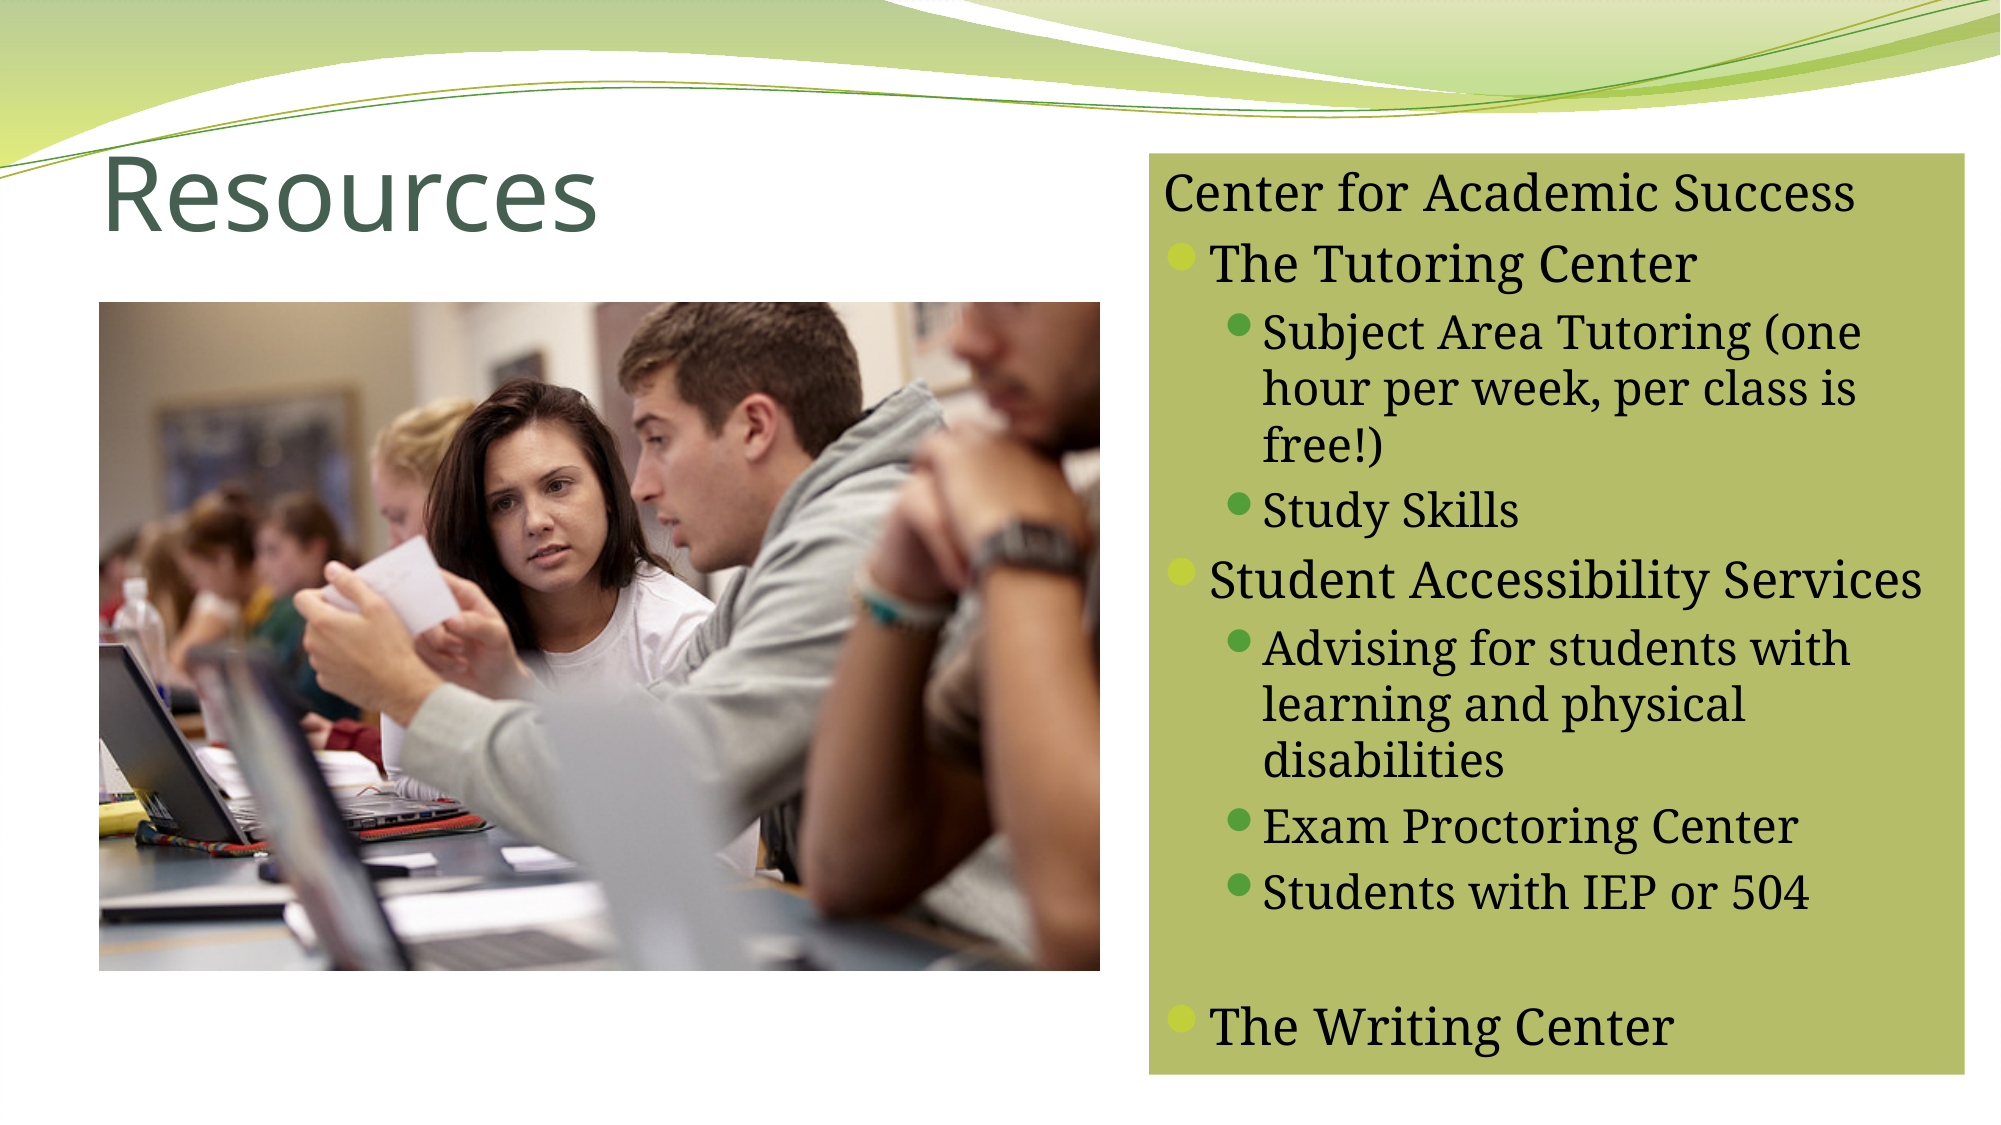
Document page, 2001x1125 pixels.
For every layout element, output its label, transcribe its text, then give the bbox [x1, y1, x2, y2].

picture [99, 302, 1100, 971]
title Resources [99, 134, 614, 253]
list Center for Academic Success The Tutoring Center Subject Area Tutoring (one hour per week, per class is free!) Study Skills Student Accessibility Services Advising for students with learning and physical disabilities Exam Proctoring Center Students with IEP or 504 The Writing Center [1149, 153, 1965, 1075]
